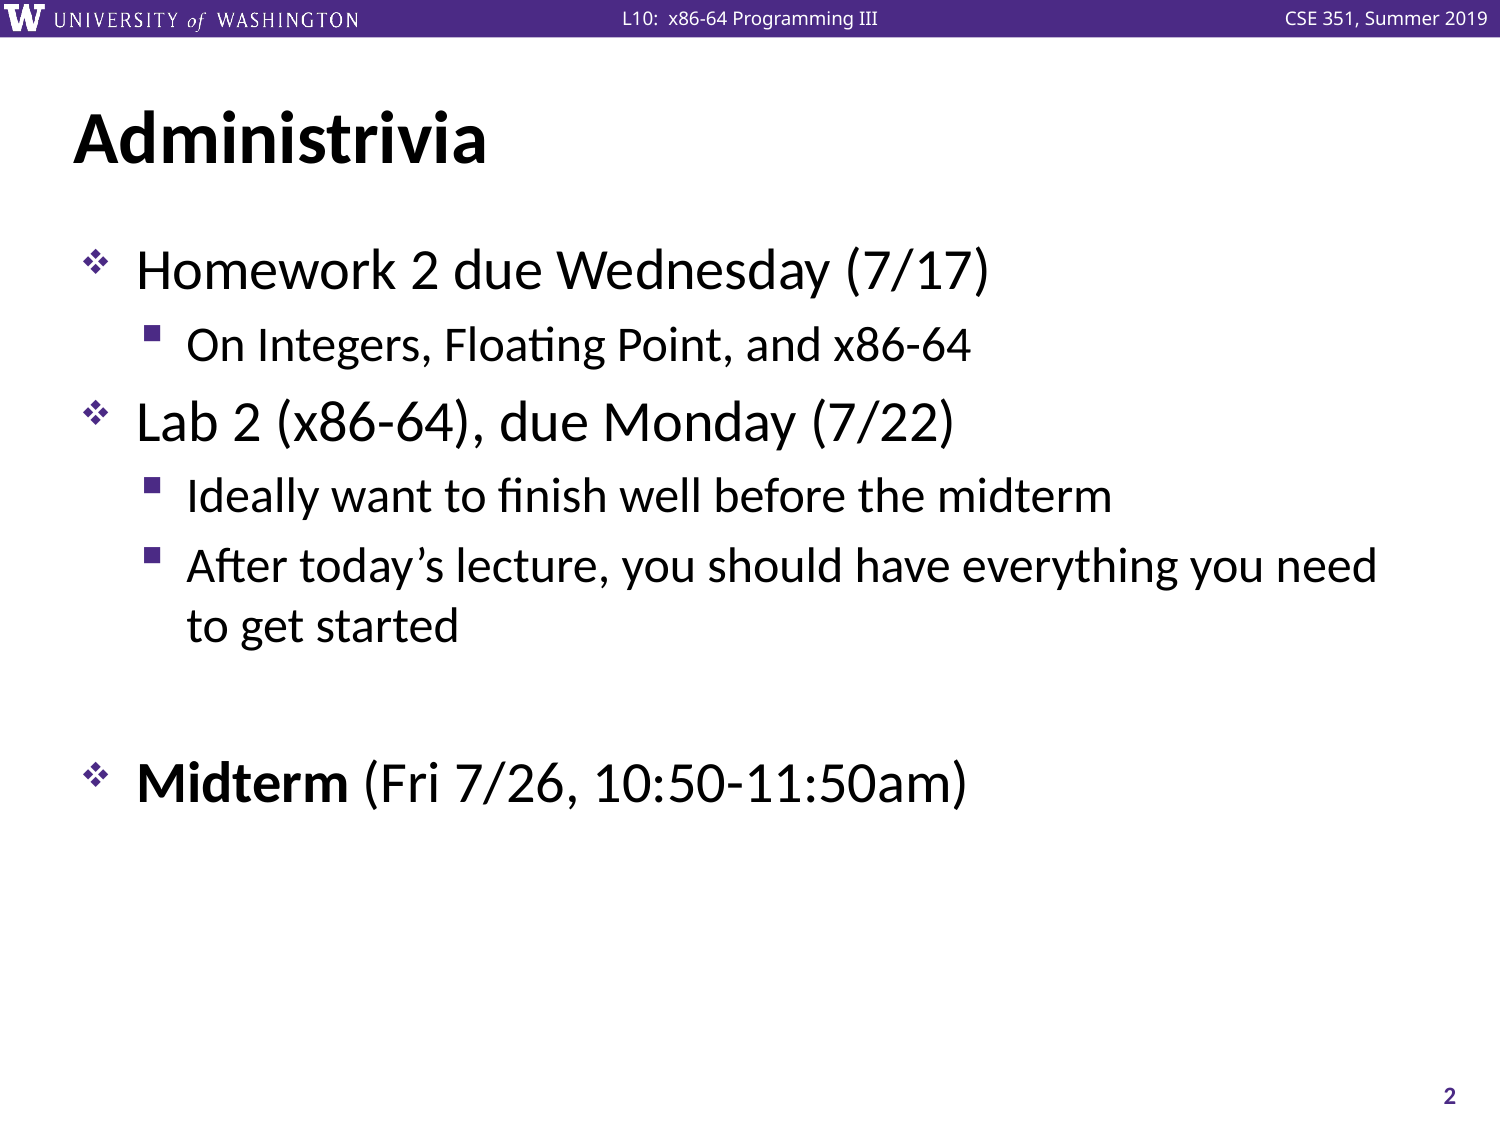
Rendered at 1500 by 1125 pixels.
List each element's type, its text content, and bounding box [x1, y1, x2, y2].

list Homework 2 due Wednesday (7/17) On Integers, Floating Point, and x86-64 Lab 2 (x86-64), due Monday (7/22) Ideally want to finish well before the midterm After today’s lecture, you should have everything you need to get started Midterm (Fri 7/26, 10:50-11:50am) [64, 223, 1438, 1040]
slide_number 2 [1400, 1065, 1500, 1125]
title Administrivia [58, 71, 1438, 197]
picture [4, 4, 358, 32]
